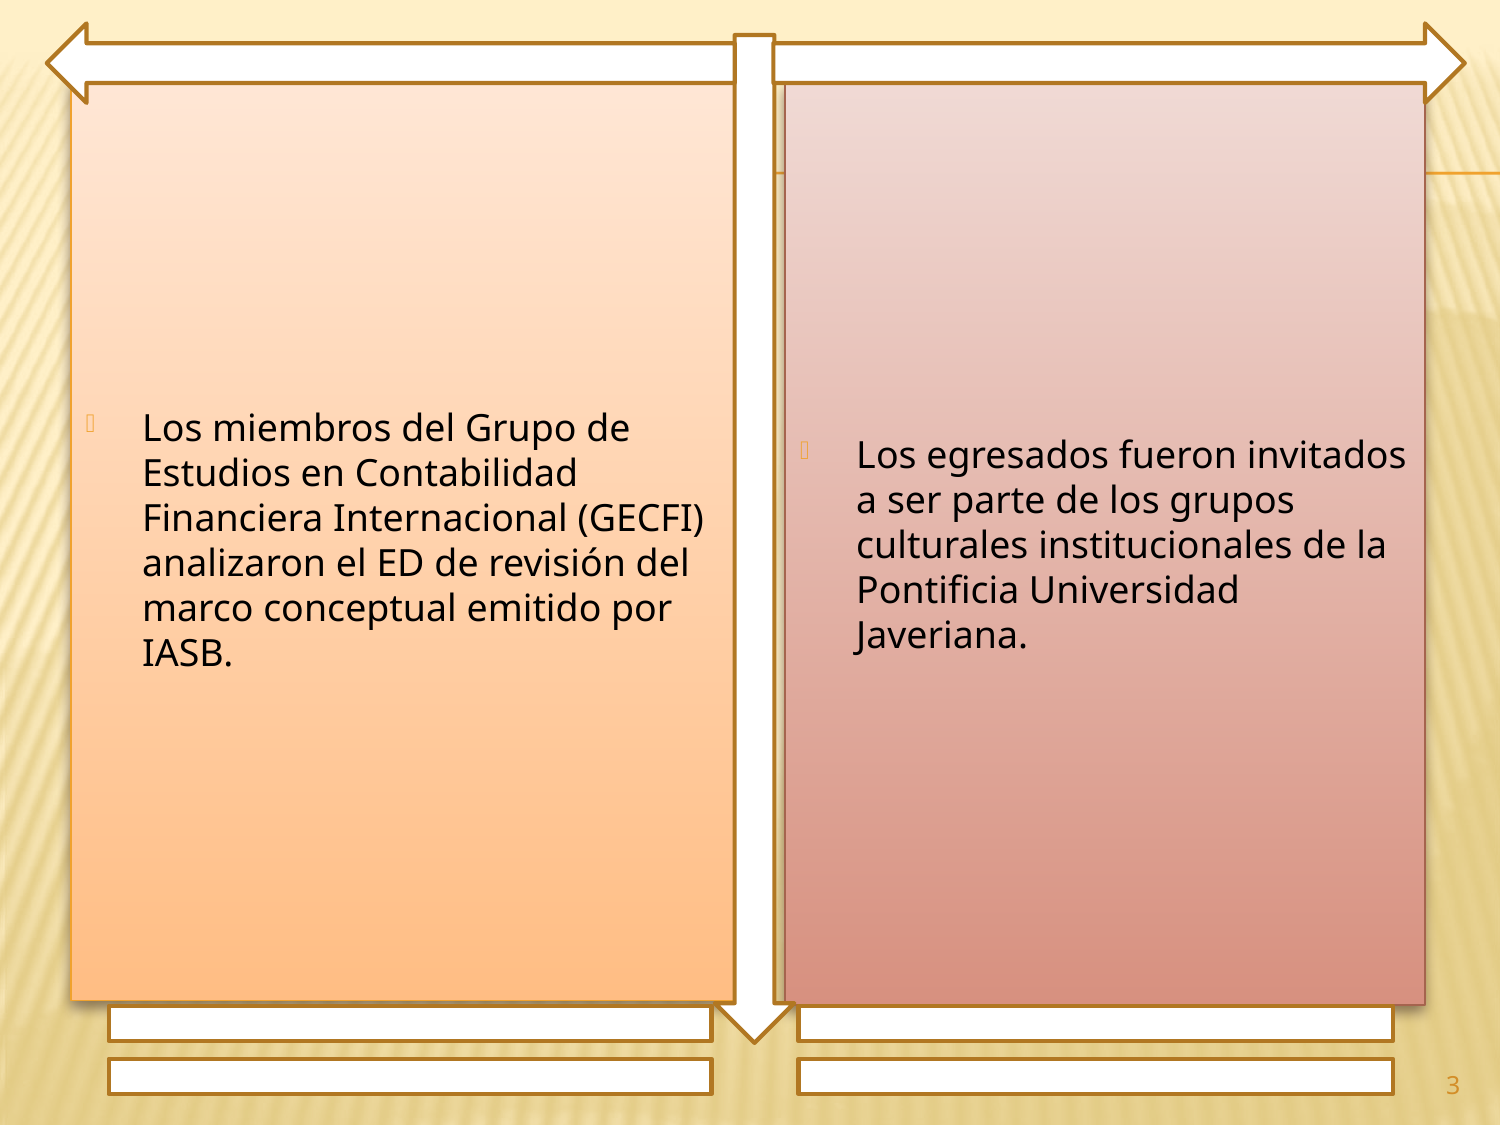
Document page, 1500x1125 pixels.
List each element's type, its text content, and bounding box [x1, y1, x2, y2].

text_box [107, 1004, 714, 1043]
text_box [796, 1057, 1395, 1096]
text_box [712, 32, 797, 1046]
list Los miembros del Grupo de Estudios en Contabilidad Financiera Internacional (GECFI) analizaron el ED de revisión del marco conceptual emitido por IASB. [70, 86, 732, 1001]
text_box [107, 1057, 714, 1096]
text_box [796, 1004, 1395, 1043]
slide_number 3 [1350, 1062, 1475, 1103]
list Los egresados fueron invitados a ser parte de los grupos culturales institucionales de la Pontificia Universidad Javeriana. [784, 86, 1426, 1006]
text_box [771, 21, 1467, 105]
text_box [44, 21, 737, 105]
